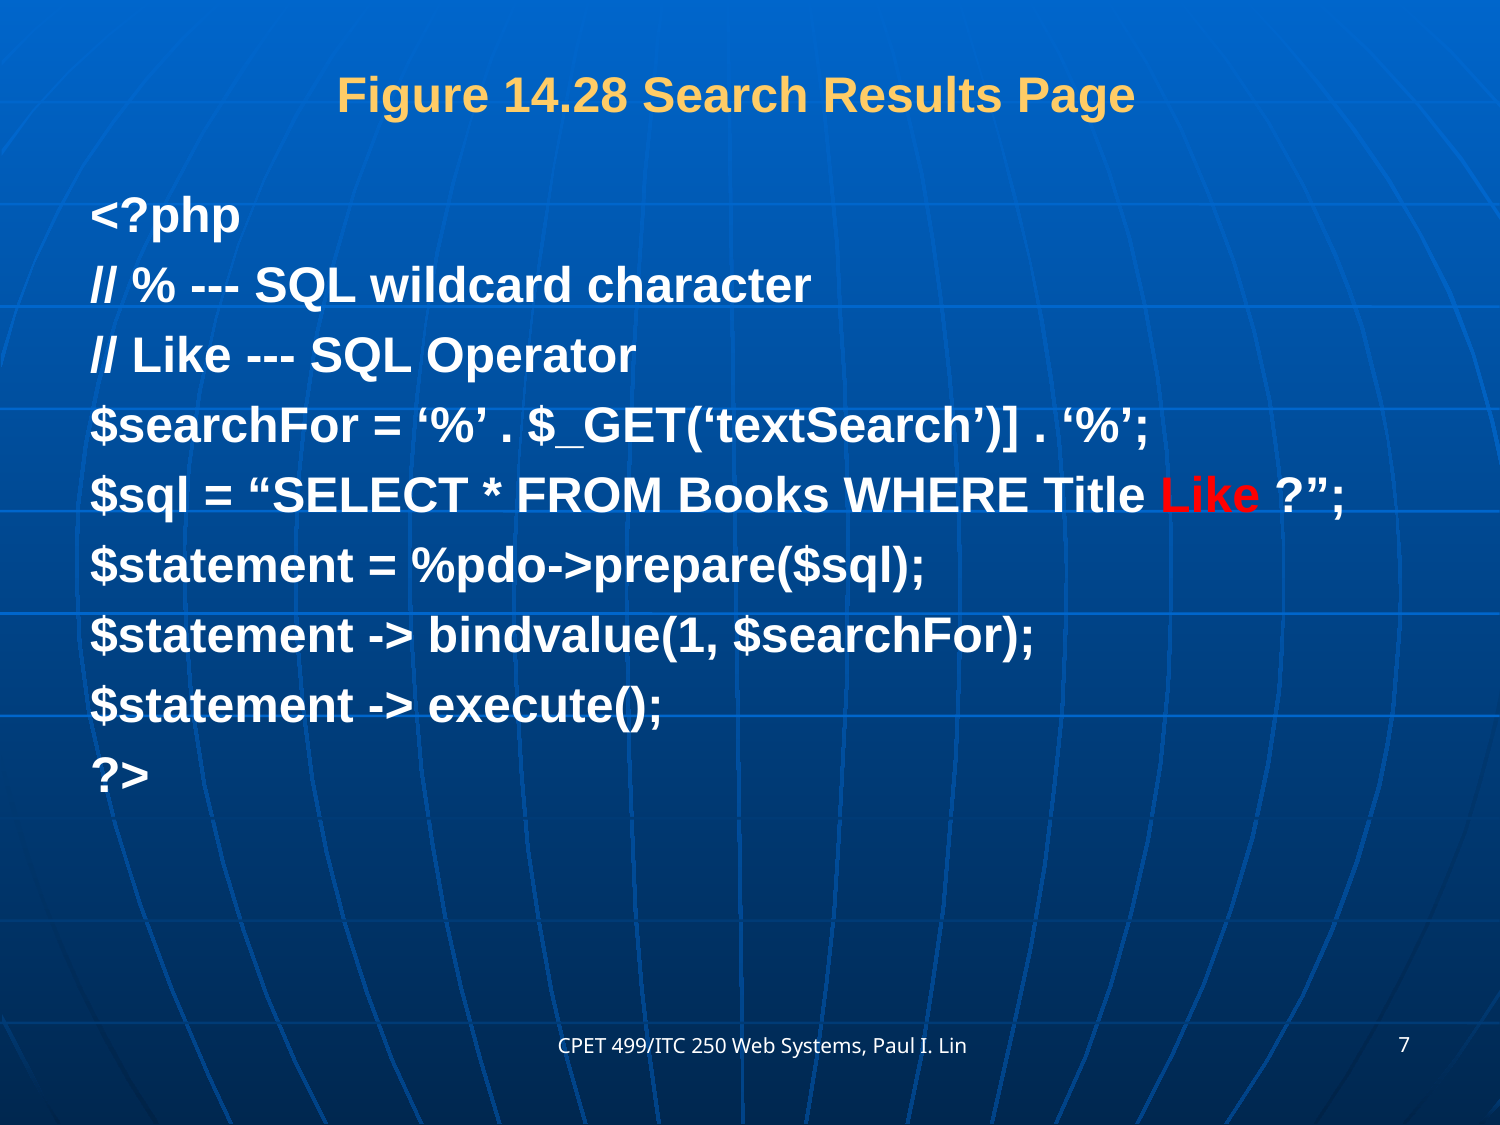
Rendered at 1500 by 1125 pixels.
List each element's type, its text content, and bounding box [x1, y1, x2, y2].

title Figure 14.28 Search Results Page [42, 9, 1431, 176]
footer CPET 499/ITC 250 Web Systems, Paul I. Lin [512, 1024, 1013, 1076]
slide_number 7 [1074, 1023, 1426, 1100]
list <?php // % --- SQL wildcard character // Like --- SQL Operator $searchFor = ‘%’ . $_GET(‘textSearch’)] . ‘%’; $sql = “SELECT * FROM Books WHERE Title Like ?”; $statement = %pdo->prepare($sql); $statement -> bindvalue(1, $searchFor); $statement -> execute(); ?> [74, 174, 1426, 1006]
